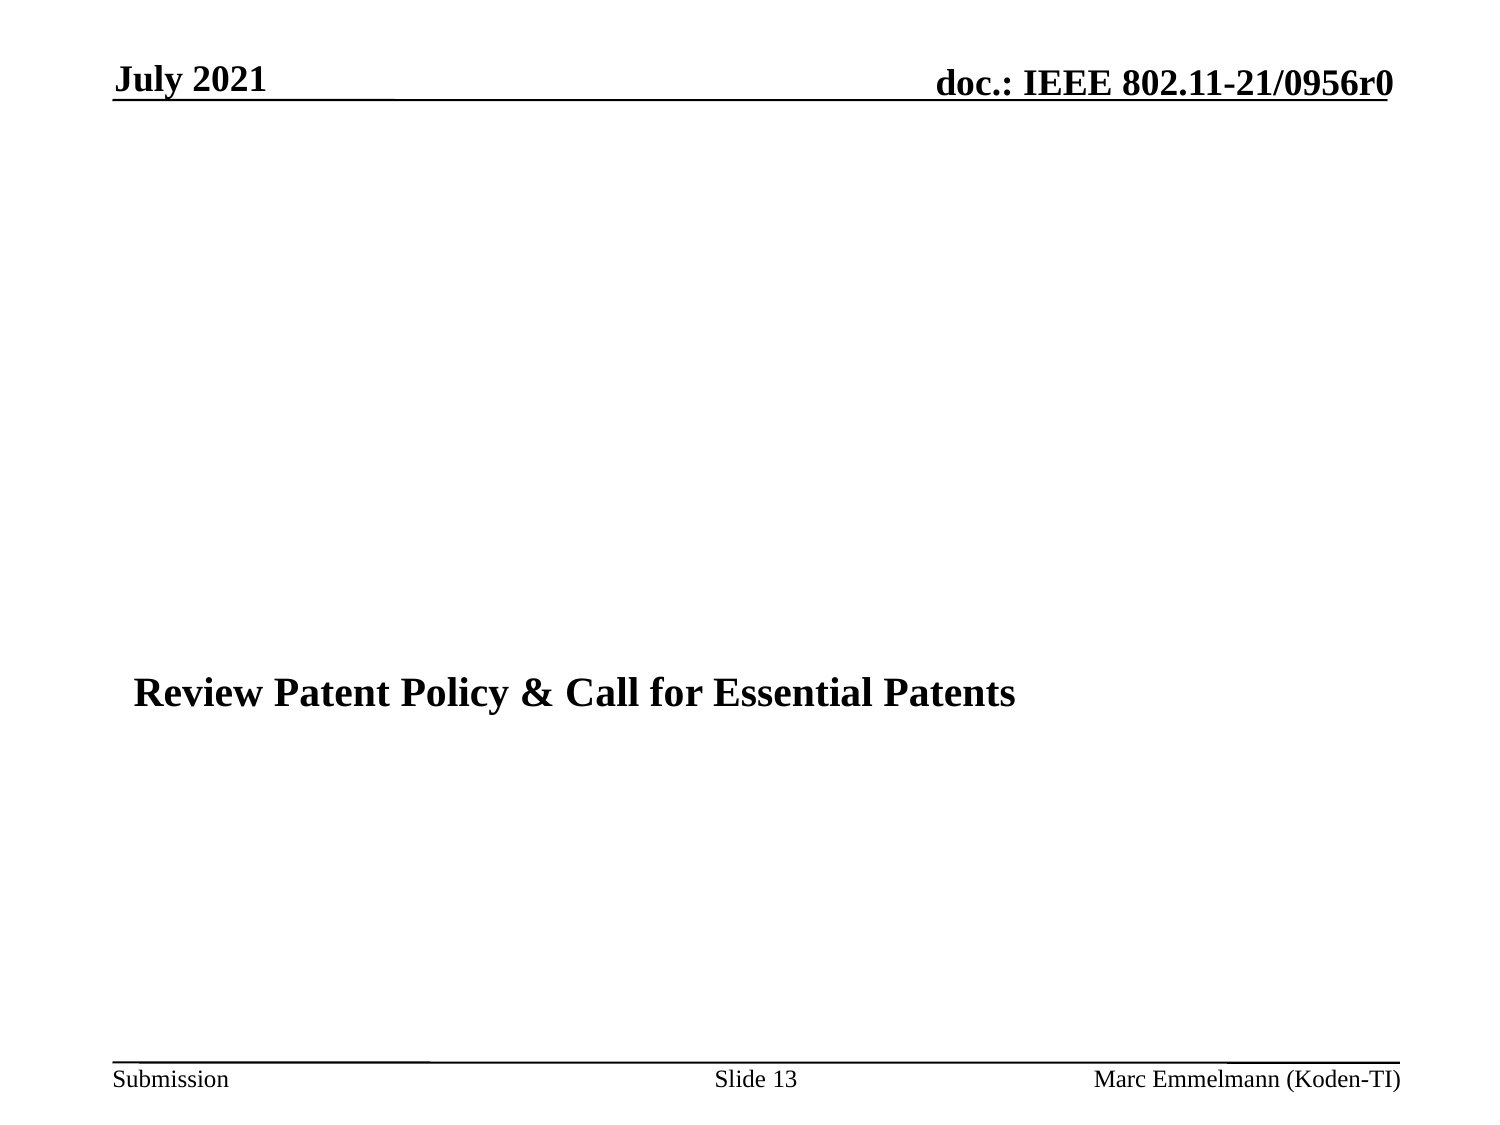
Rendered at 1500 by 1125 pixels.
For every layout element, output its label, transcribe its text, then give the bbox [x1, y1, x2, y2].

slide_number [114, 54, 423, 100]
footer Marc Emmelmann (Koden-TI) [878, 1061, 1402, 1093]
slide_number Slide 13 [712, 1061, 800, 1123]
list Review Patent Policy & Call for Essential Patents [118, 476, 1394, 724]
